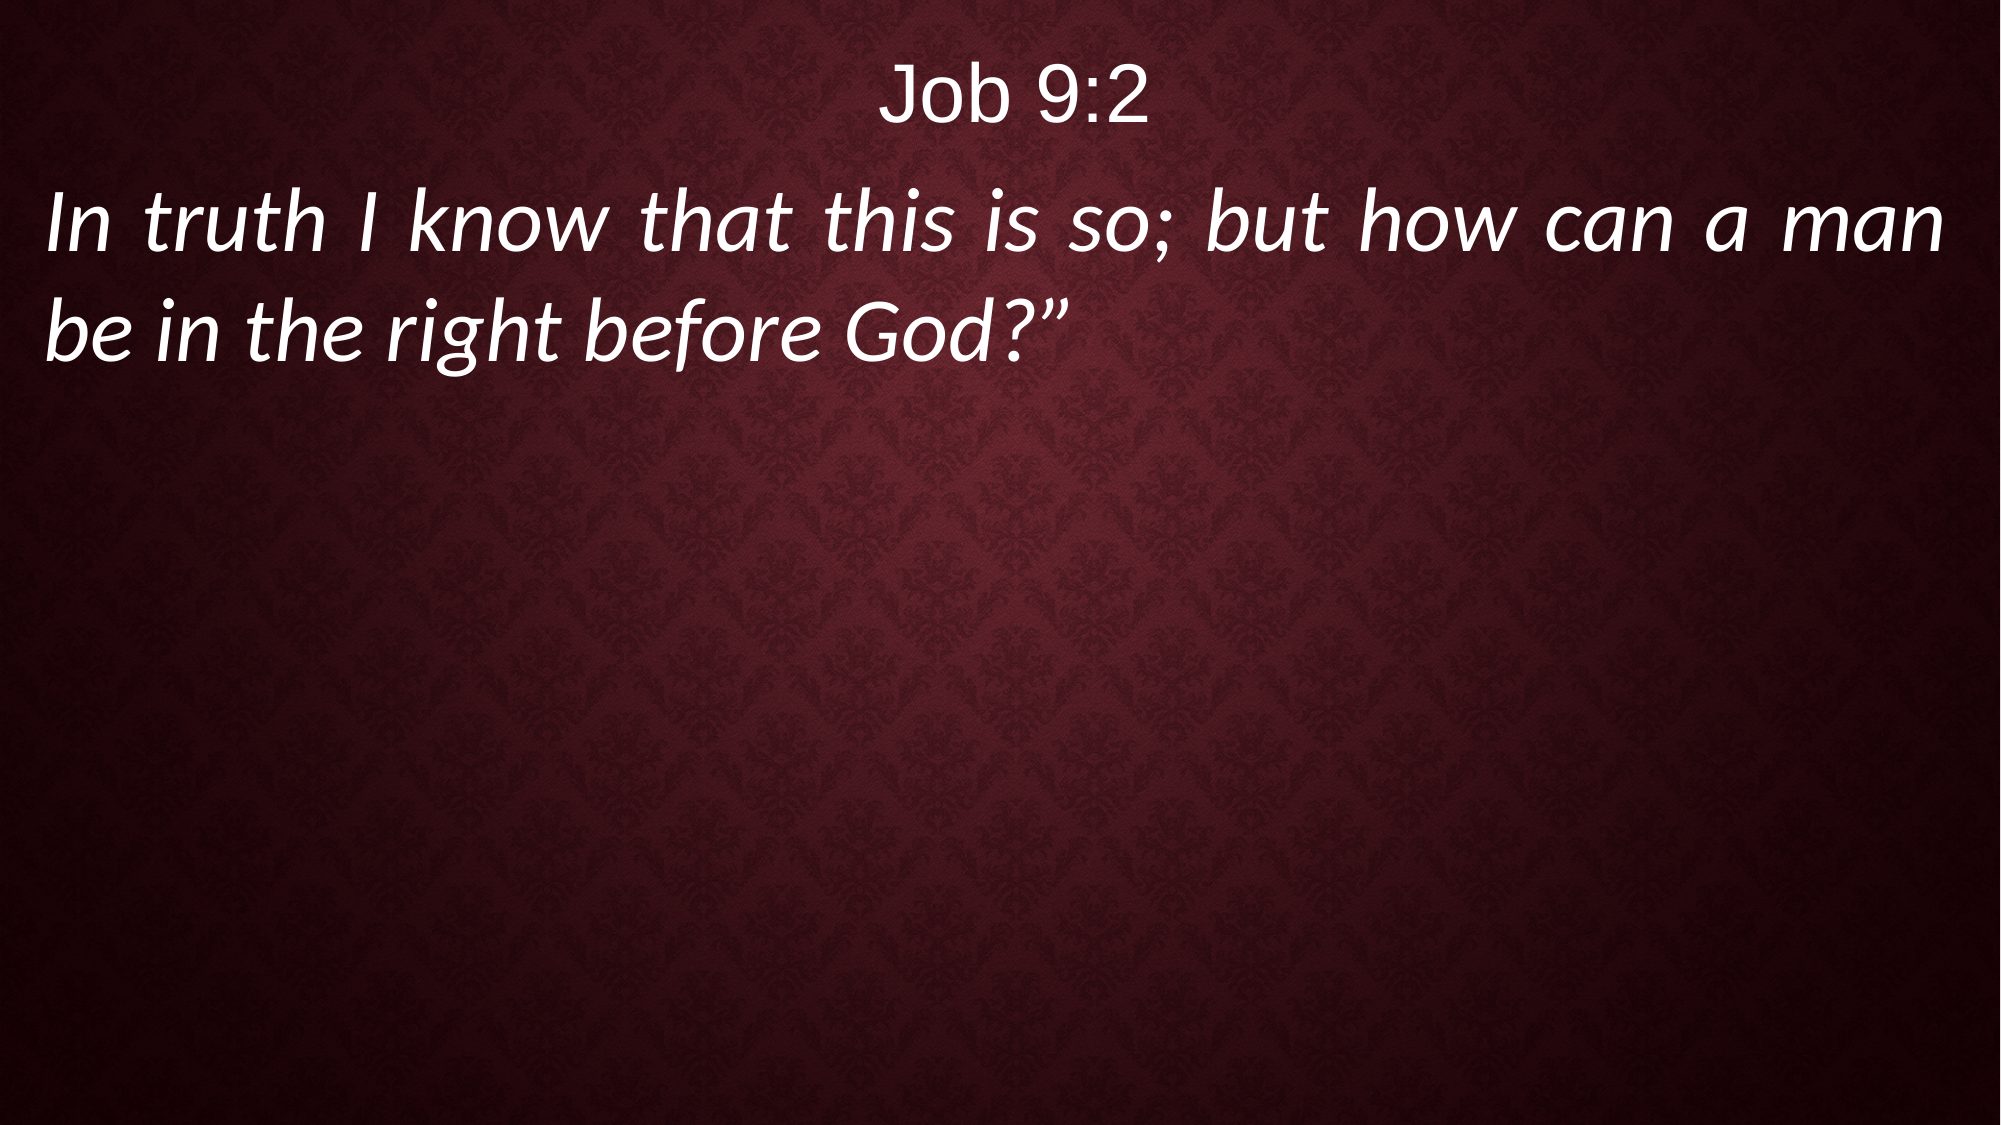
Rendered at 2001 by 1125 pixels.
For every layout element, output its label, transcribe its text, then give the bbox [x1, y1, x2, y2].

text_box Job 9:2 [55, 31, 1974, 146]
text_box In truth I know that this is so; but how can a man be in the right before God?” [28, 152, 1965, 388]
